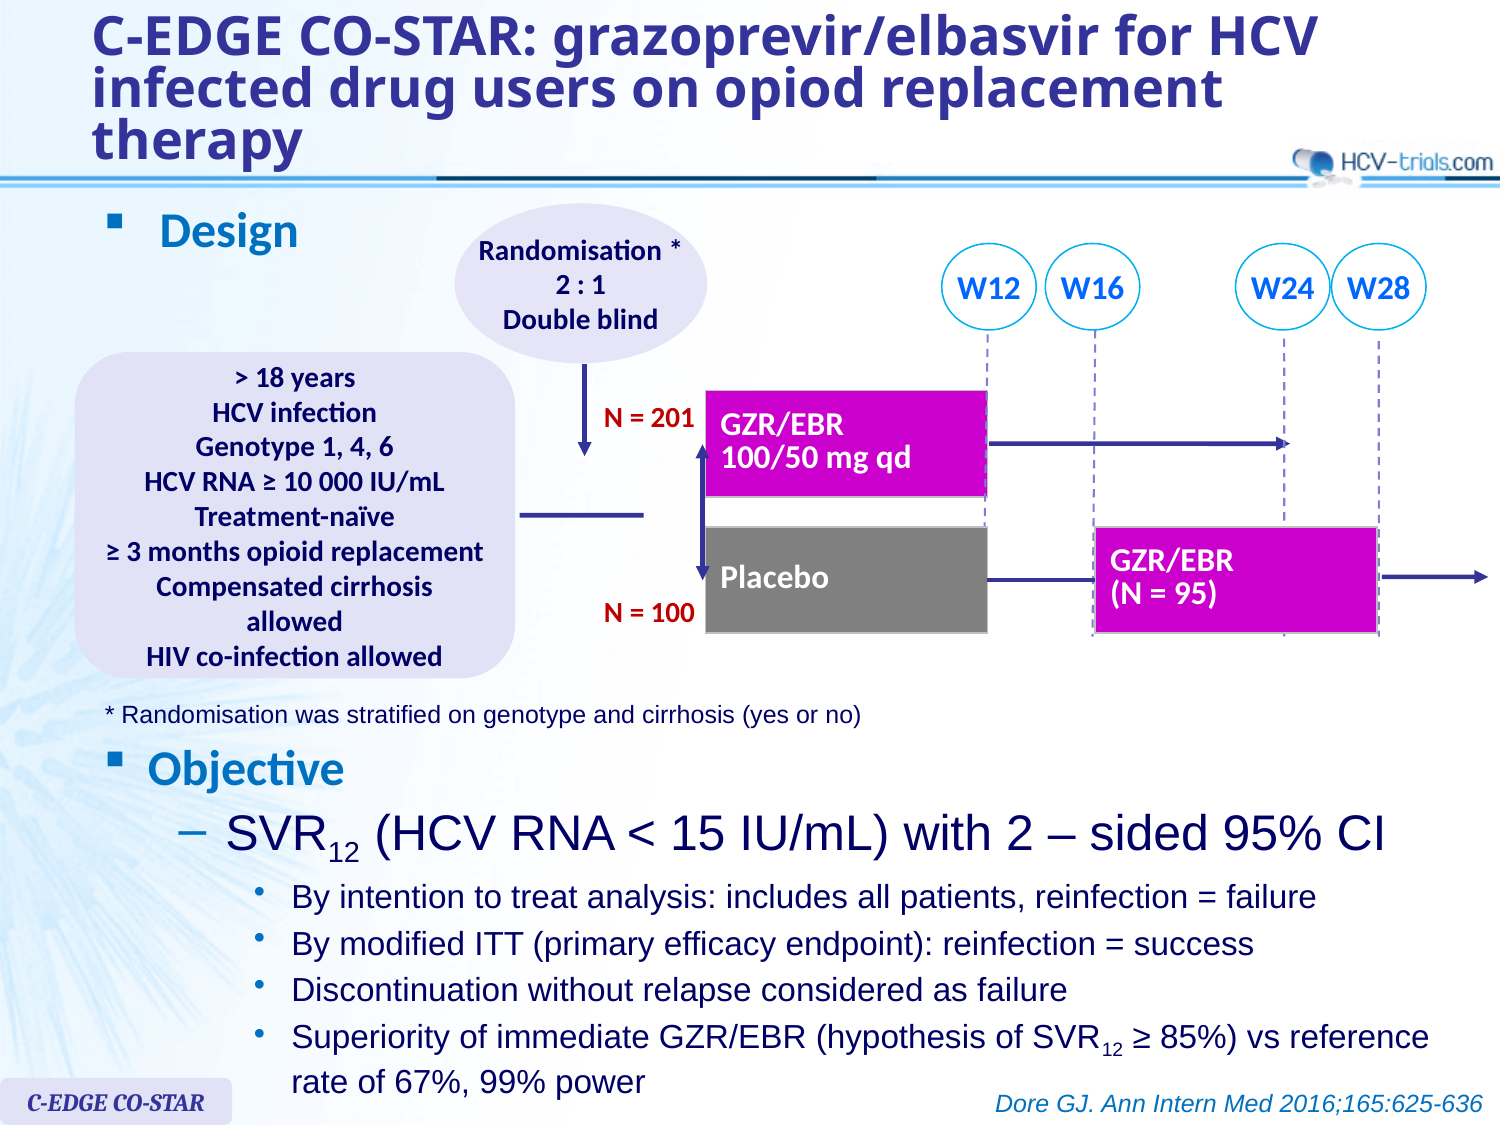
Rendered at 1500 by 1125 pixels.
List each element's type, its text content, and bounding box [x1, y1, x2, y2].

text_box N = 100 [589, 586, 710, 636]
text_box > 18 years HCV infection Genotype 1, 4, 6 HCV RNA ≥ 10 000 IU/mL Treatment-naïve ≥ 3 months opioid replacement Compensated cirrhosis allowed HIV co-infection allowed [74, 352, 516, 679]
table_header GZR/EBR (N = 95) [1096, 528, 1376, 632]
text_box W16 [1045, 243, 1140, 330]
text_box Randomisation * 2 : 1 Double blind [454, 203, 708, 364]
table_header GZR/EBR 100/50 mg qd [706, 391, 987, 496]
text_box N = 201 [589, 391, 710, 441]
text_box [1095, 437, 1291, 450]
title C-EDGE CO-STAR: grazoprevir/elbasvir for HCV infected drug users on opiod replacement therapy [76, 12, 1448, 173]
text_box * Randomisation was stratified on genotype and cirrhosis (yes or no) [89, 691, 879, 737]
text_box W24 [1235, 243, 1331, 330]
text_box W12 [941, 243, 1037, 330]
text_box Design [88, 190, 386, 286]
table_header Placebo [706, 528, 987, 632]
text_box C-EDGE CO-STAR [0, 1077, 233, 1125]
text_box Dore GJ. Ann Intern Med 2016;165:625-636 [980, 1079, 1500, 1125]
text_box W28 [1331, 243, 1427, 330]
text_box [1381, 570, 1489, 584]
picture [0, 0, 1500, 1125]
text_box Objective SVR12 (HCV RNA < 15 IU/mL) with 2 – sided 95% CI By intention to treat analysis: includes all patients, reinfection = failure By modified ITT (primary efficacy endpoint): reinfection = success Discontinuation without relapse considered as failure Superiority of immediate GZR/EBR (hypothesis of SVR12 ≥ 85%) vs reference rate of 67%, 99% power [88, 727, 1489, 1038]
